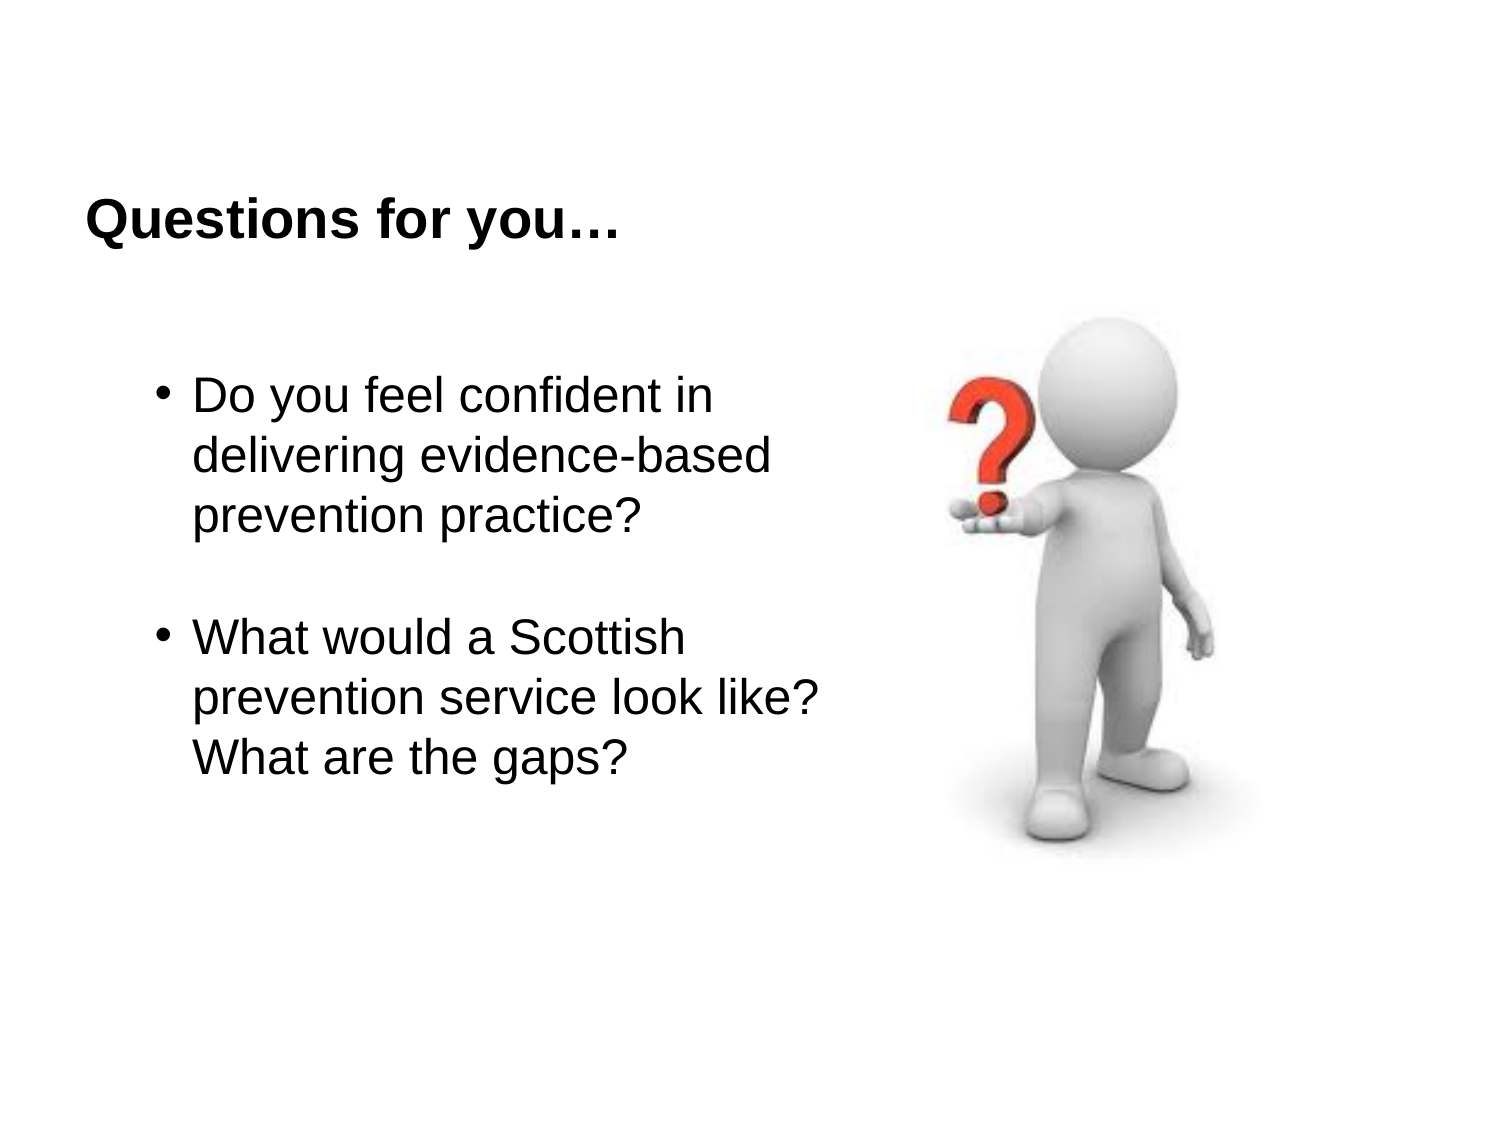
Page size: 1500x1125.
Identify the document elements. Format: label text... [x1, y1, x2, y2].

title Questions for you… [70, 72, 1430, 368]
picture [848, 273, 1322, 905]
list Do you feel confident in delivering evidence-based prevention practice? What would a Scottish prevention service look like? What are the gaps? [139, 354, 848, 873]
